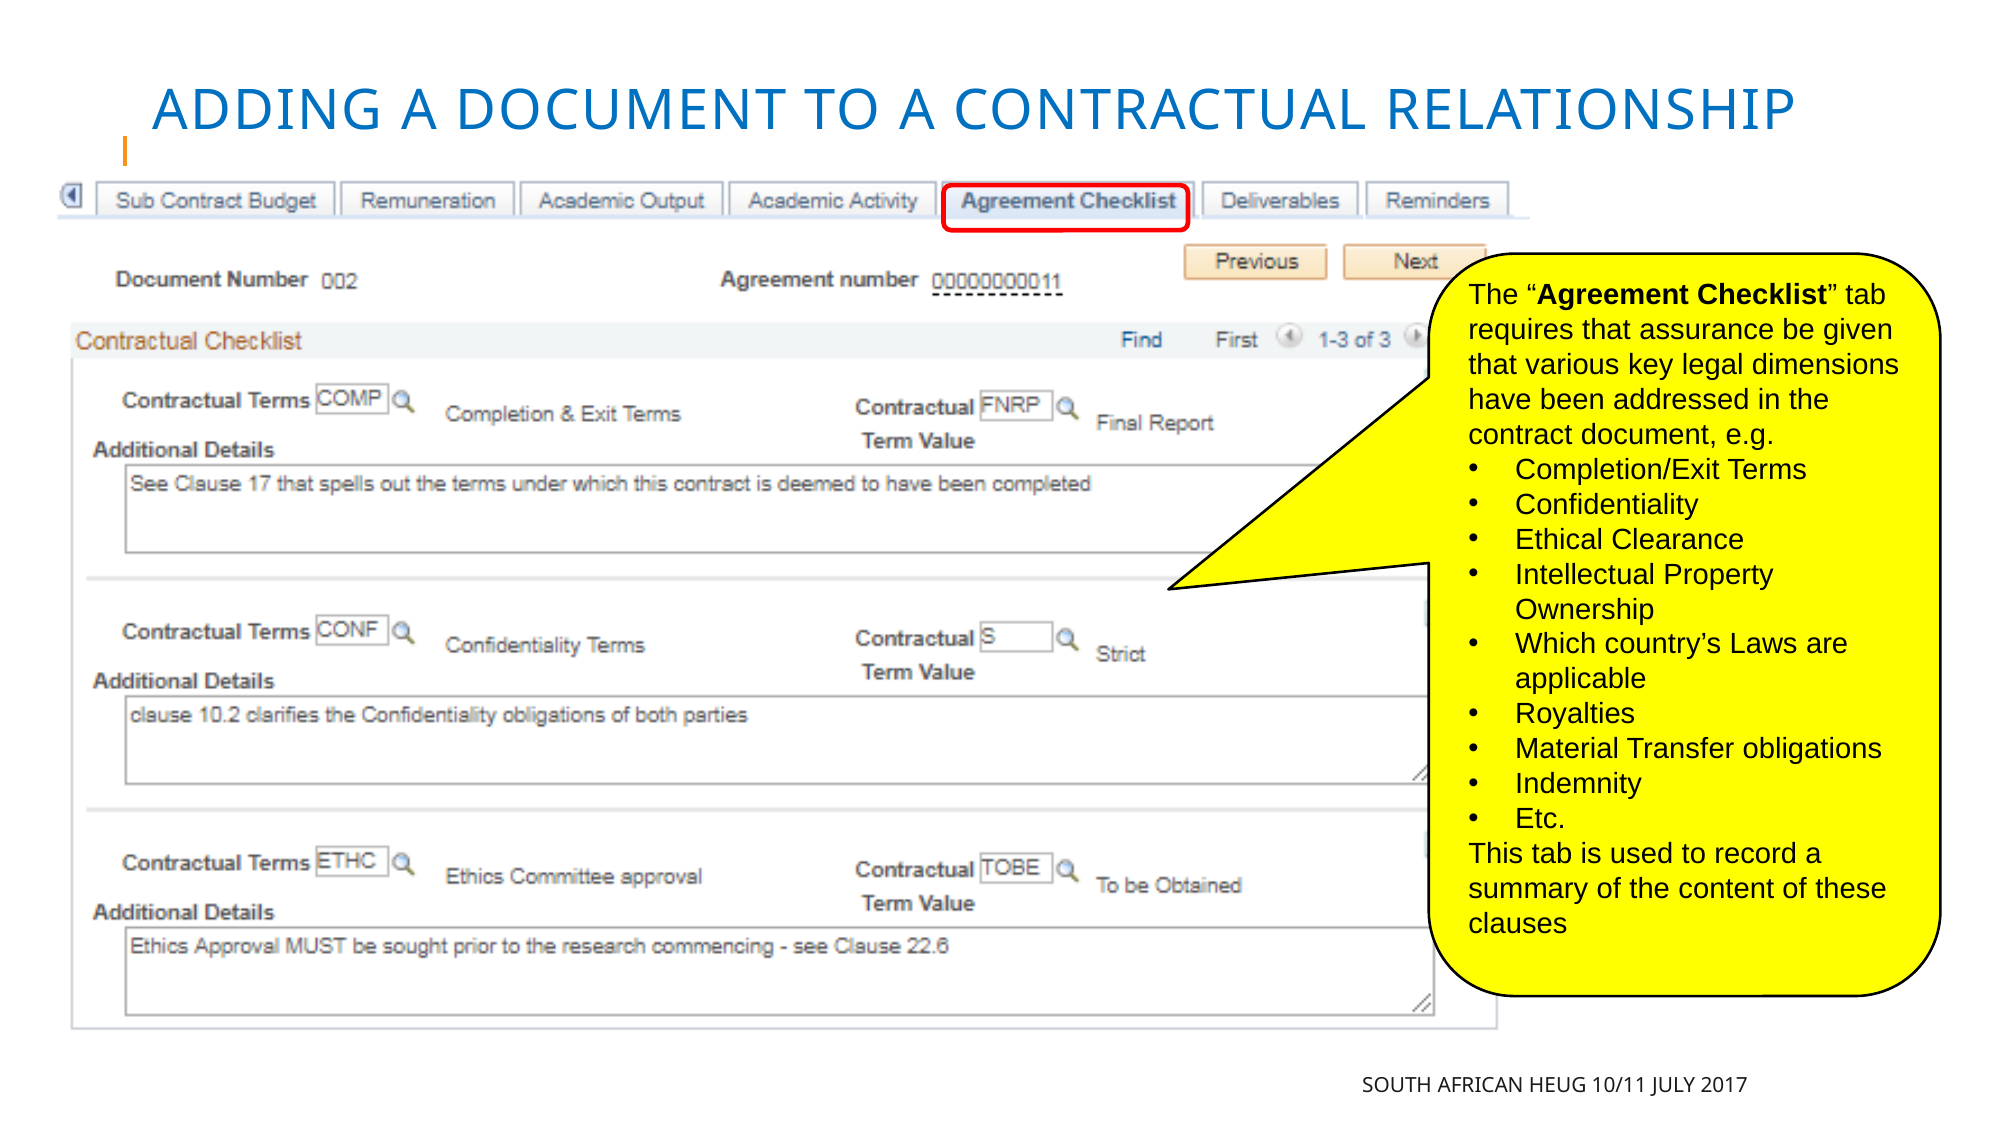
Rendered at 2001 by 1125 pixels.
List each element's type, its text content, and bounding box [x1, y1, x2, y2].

picture [49, 166, 1530, 1046]
title Adding a DOCUMENT to a Contractual Relationship [137, 59, 1863, 167]
footer SOUTH AFRICAN HEUG 10/11 JULY 2017 [794, 1061, 1763, 1107]
text_box The “Agreement Checklist” tab requires that assurance be given that various key legal dimensions have been addressed in the contract document, e.g. Completion/Exit Terms Confidentiality Ethical Clearance Intellectual Property Ownership Which country’s Laws are applicable Royalties Material Transfer obligations Indemnity Etc. This tab is used to record a summary of the content of these clauses [1535, 252, 1942, 998]
